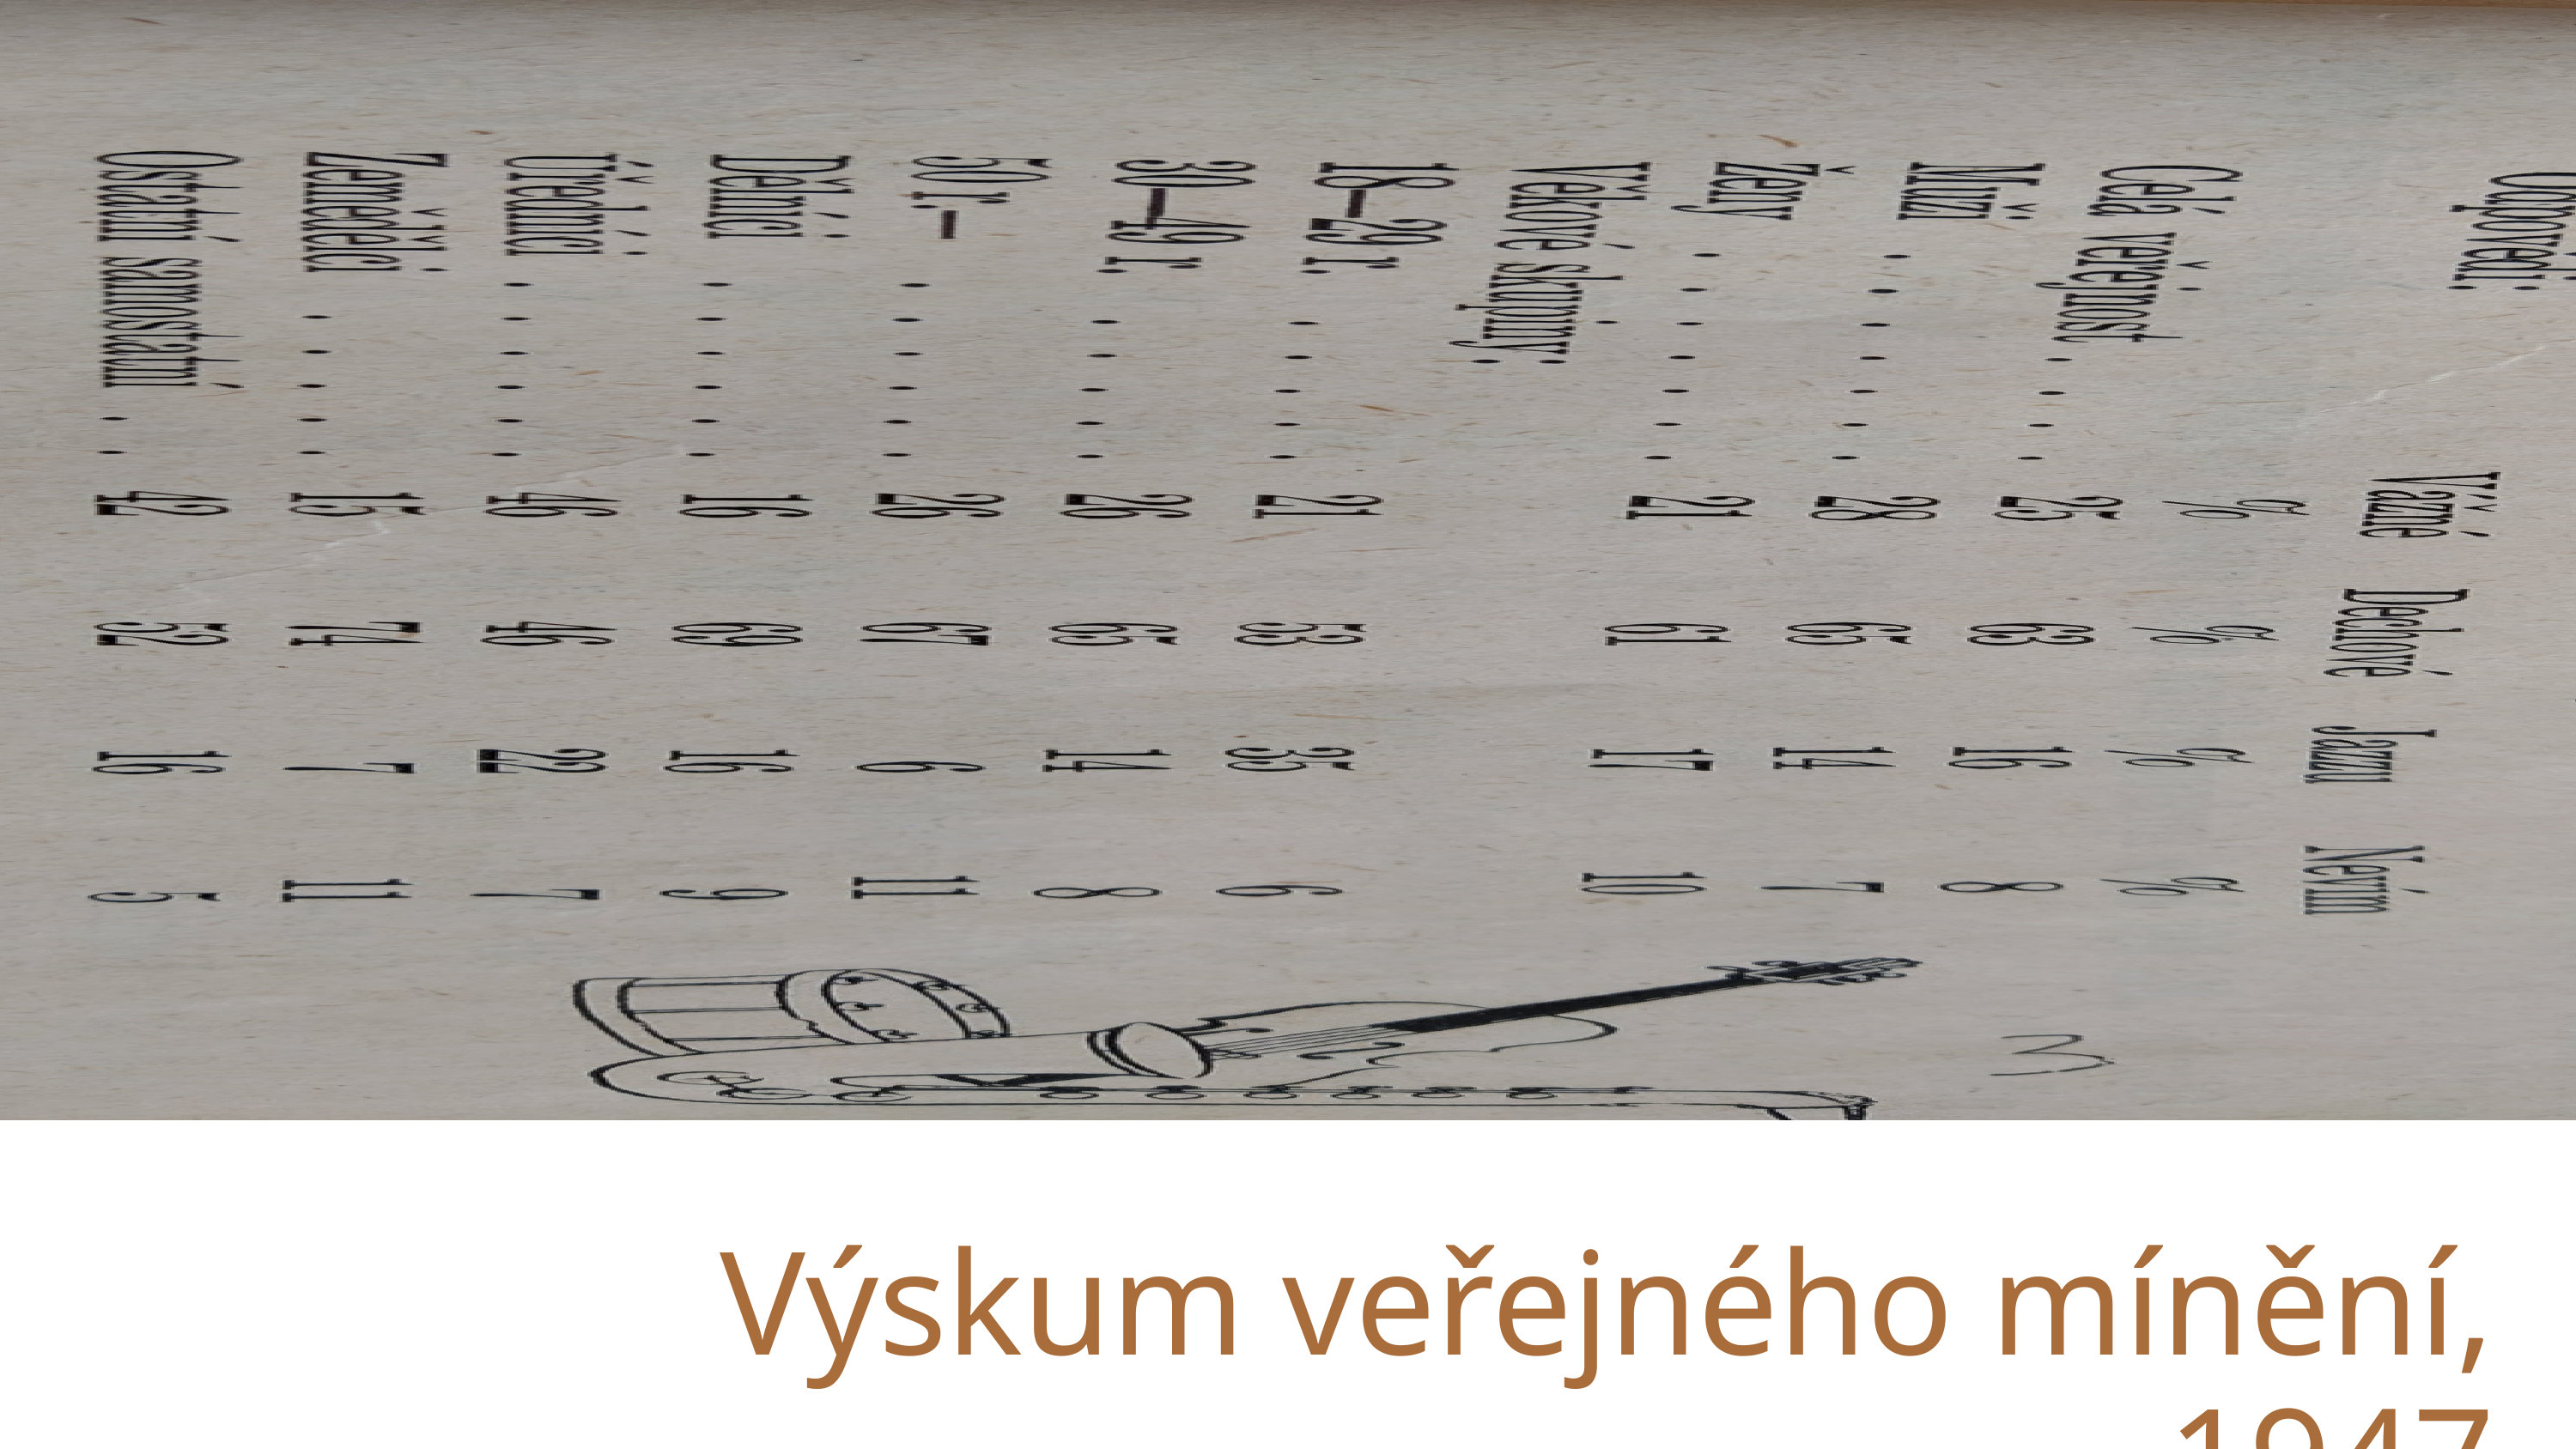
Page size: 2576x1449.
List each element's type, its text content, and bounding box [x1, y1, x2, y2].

text_box Výskum veřejného mínění, 1947 [410, 1226, 2496, 1449]
text_box [0, 0, 2576, 1120]
